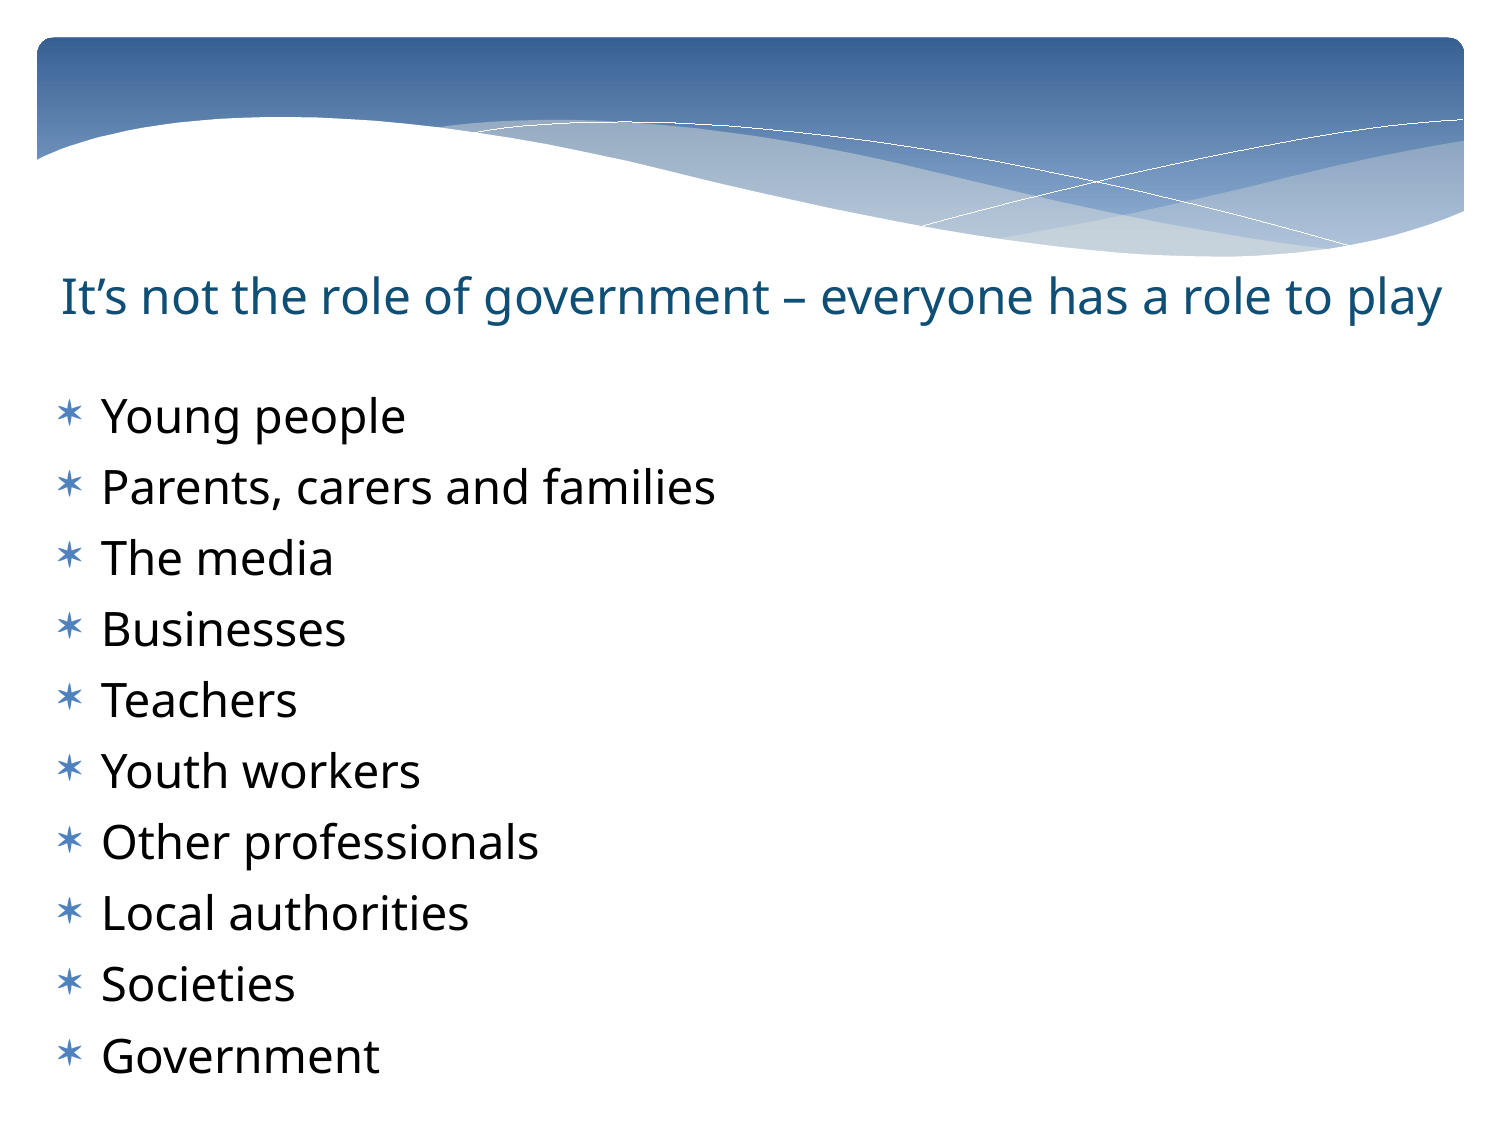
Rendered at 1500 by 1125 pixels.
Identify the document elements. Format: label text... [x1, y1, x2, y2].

list Young people Parents, carers and families The media Businesses Teachers Youth workers Other professionals Local authorities Societies Government [43, 378, 752, 1099]
title It’s not the role of government – everyone has a role to play [43, 248, 1461, 401]
